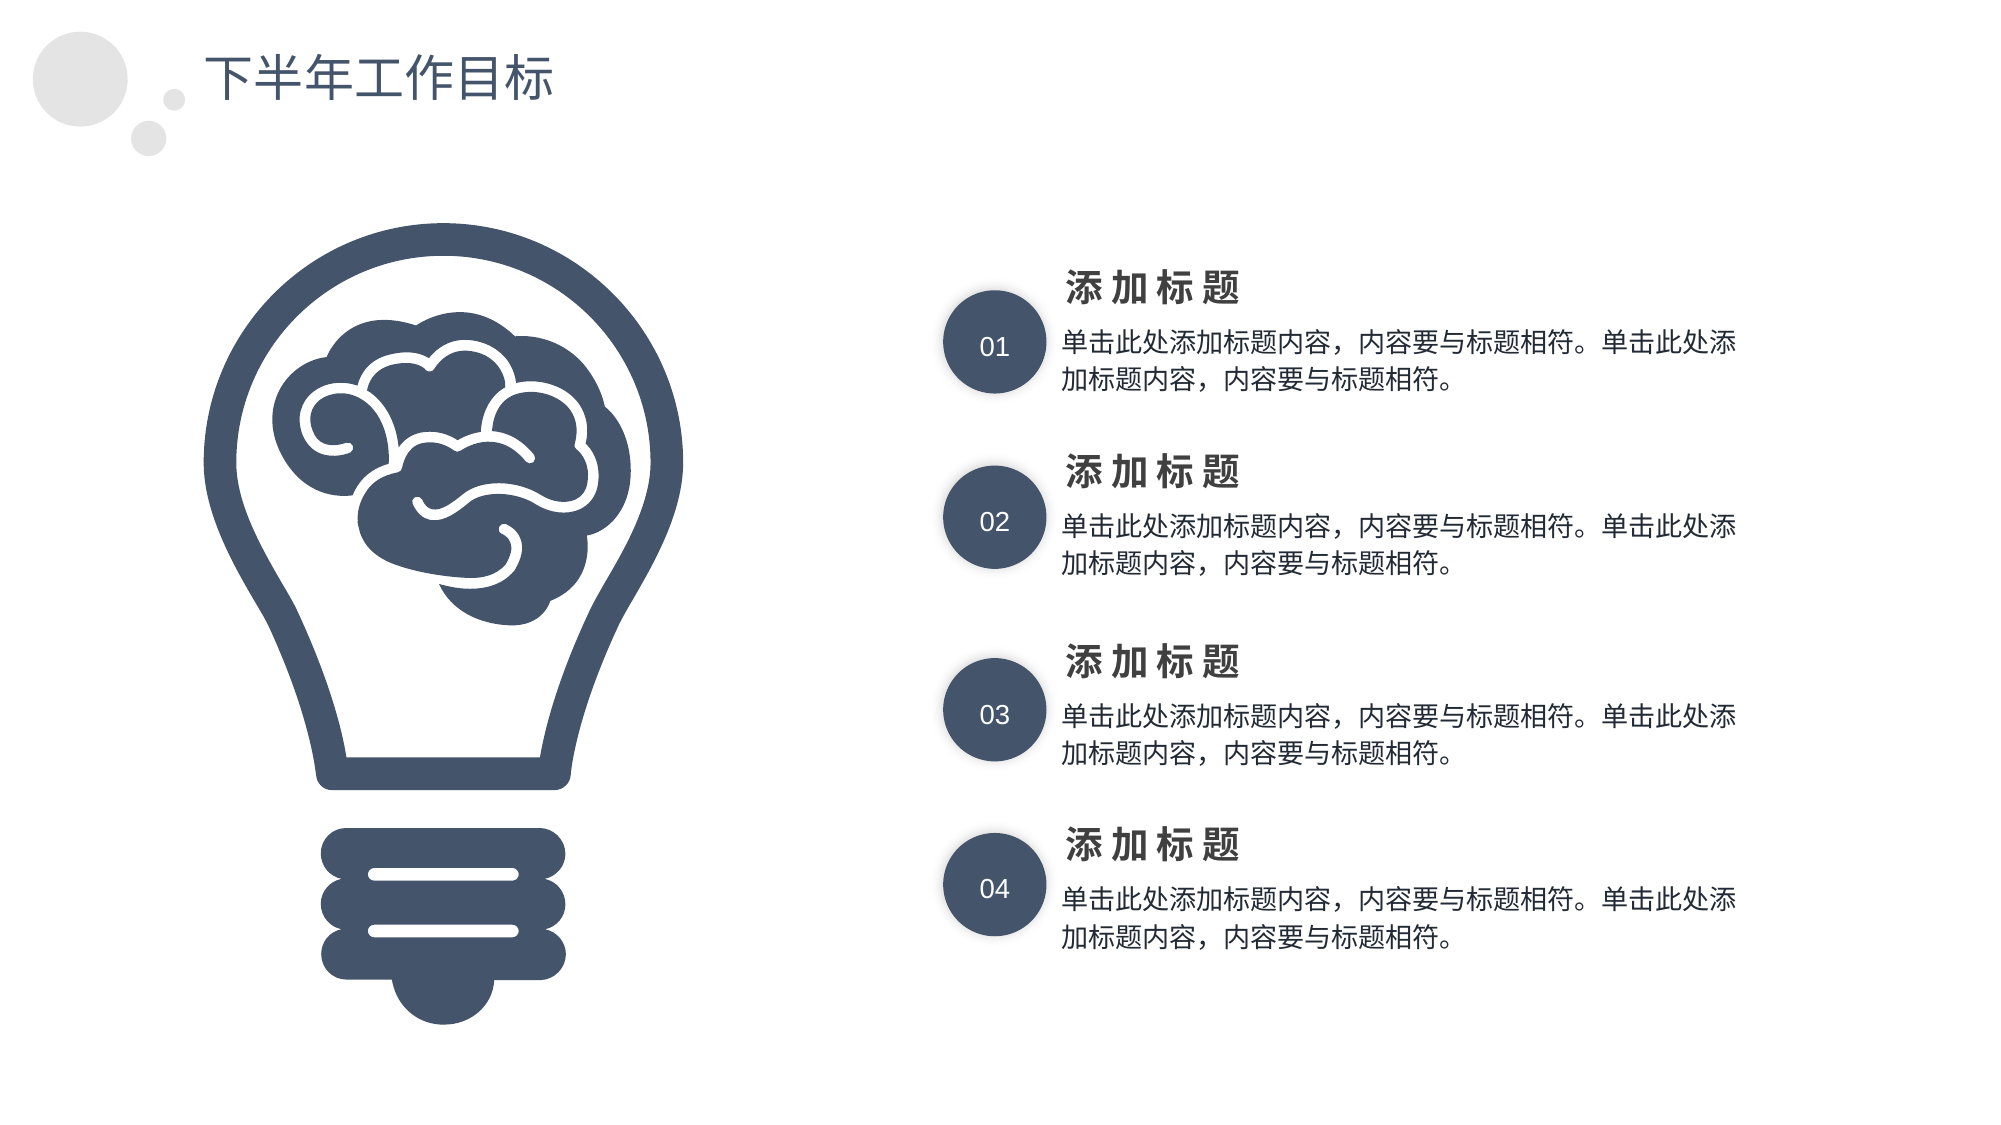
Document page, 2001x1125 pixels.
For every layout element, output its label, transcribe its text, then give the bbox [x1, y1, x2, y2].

text_box [203, 316, 254, 601]
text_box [943, 440, 1770, 625]
text_box [278, 223, 609, 289]
text_box [320, 828, 566, 1025]
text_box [943, 630, 1770, 814]
text_box 下半年工作目标 [189, 38, 569, 114]
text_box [943, 256, 1770, 440]
text_box [632, 315, 684, 601]
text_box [254, 289, 632, 627]
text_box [943, 814, 1770, 999]
text_box [269, 627, 618, 791]
